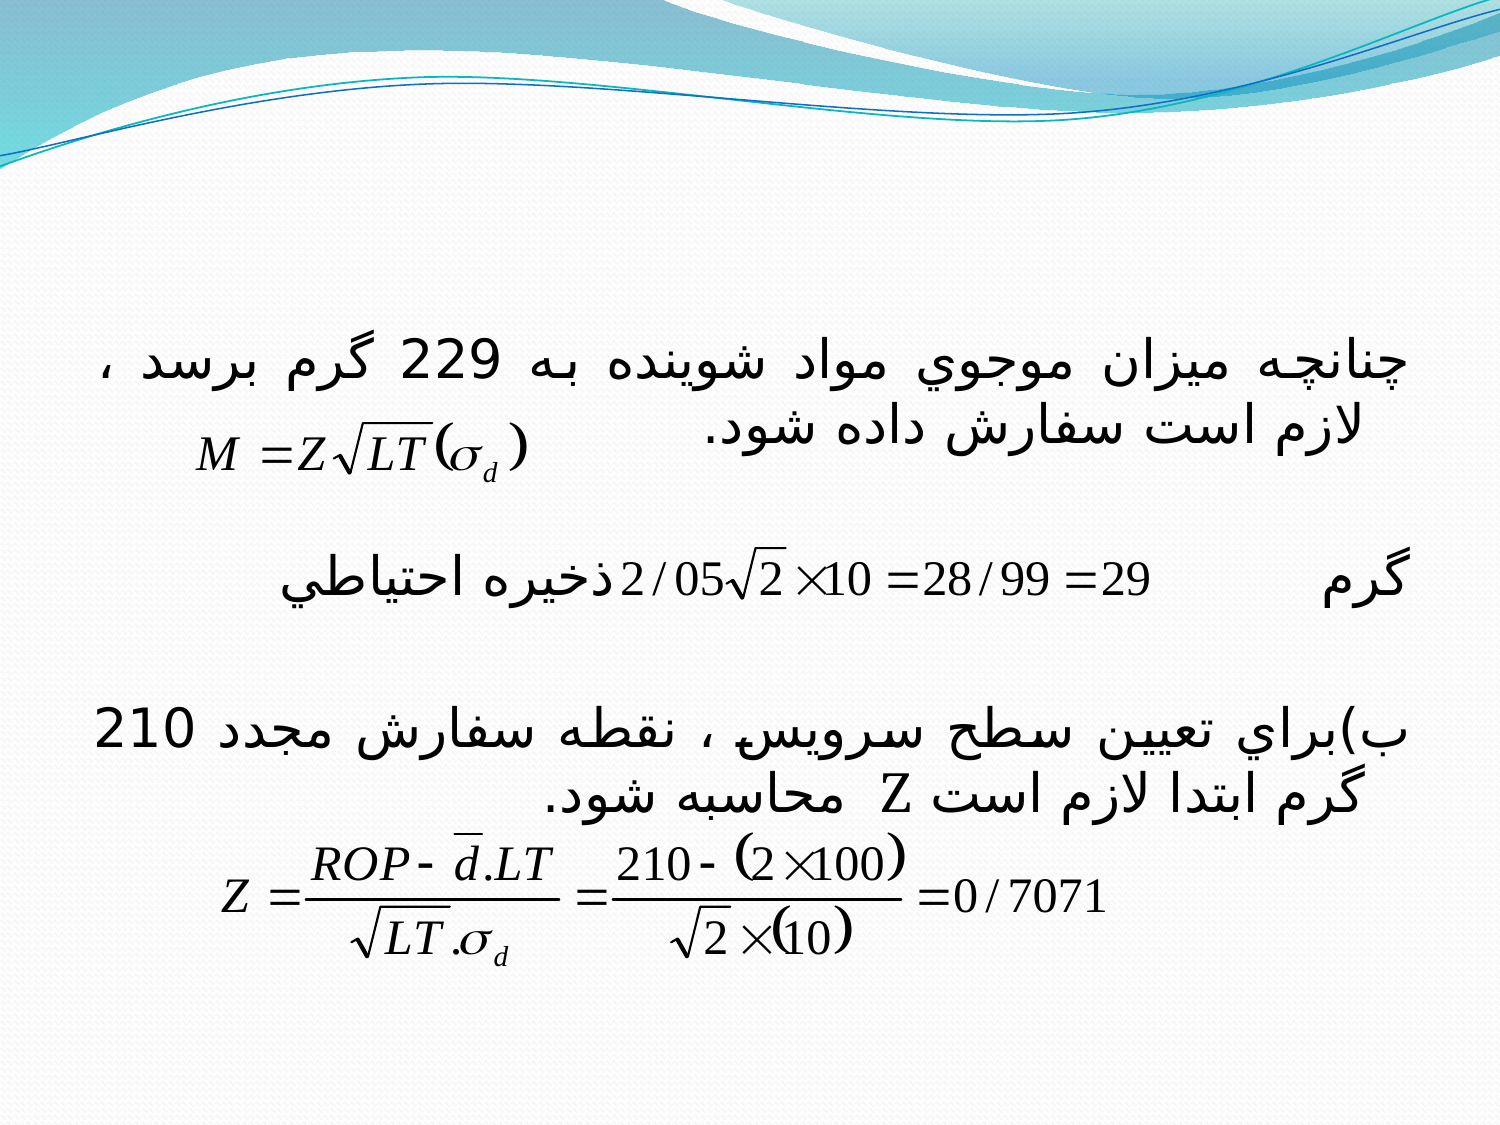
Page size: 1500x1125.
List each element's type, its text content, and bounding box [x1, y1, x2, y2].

list چنانچه ميزان موجوي مواد شوينده به 229 گرم برسد ، لازم است سفارش داده شود. گرم ذخيره احتياطي ب)براي تعيين سطح سرويس ، نقطه سفارش مجدد 210 گرم ابتدا لازم است Z محاسبه شود. [75, 317, 1425, 1038]
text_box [612, 537, 1158, 609]
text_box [187, 412, 532, 496]
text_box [212, 824, 1114, 979]
